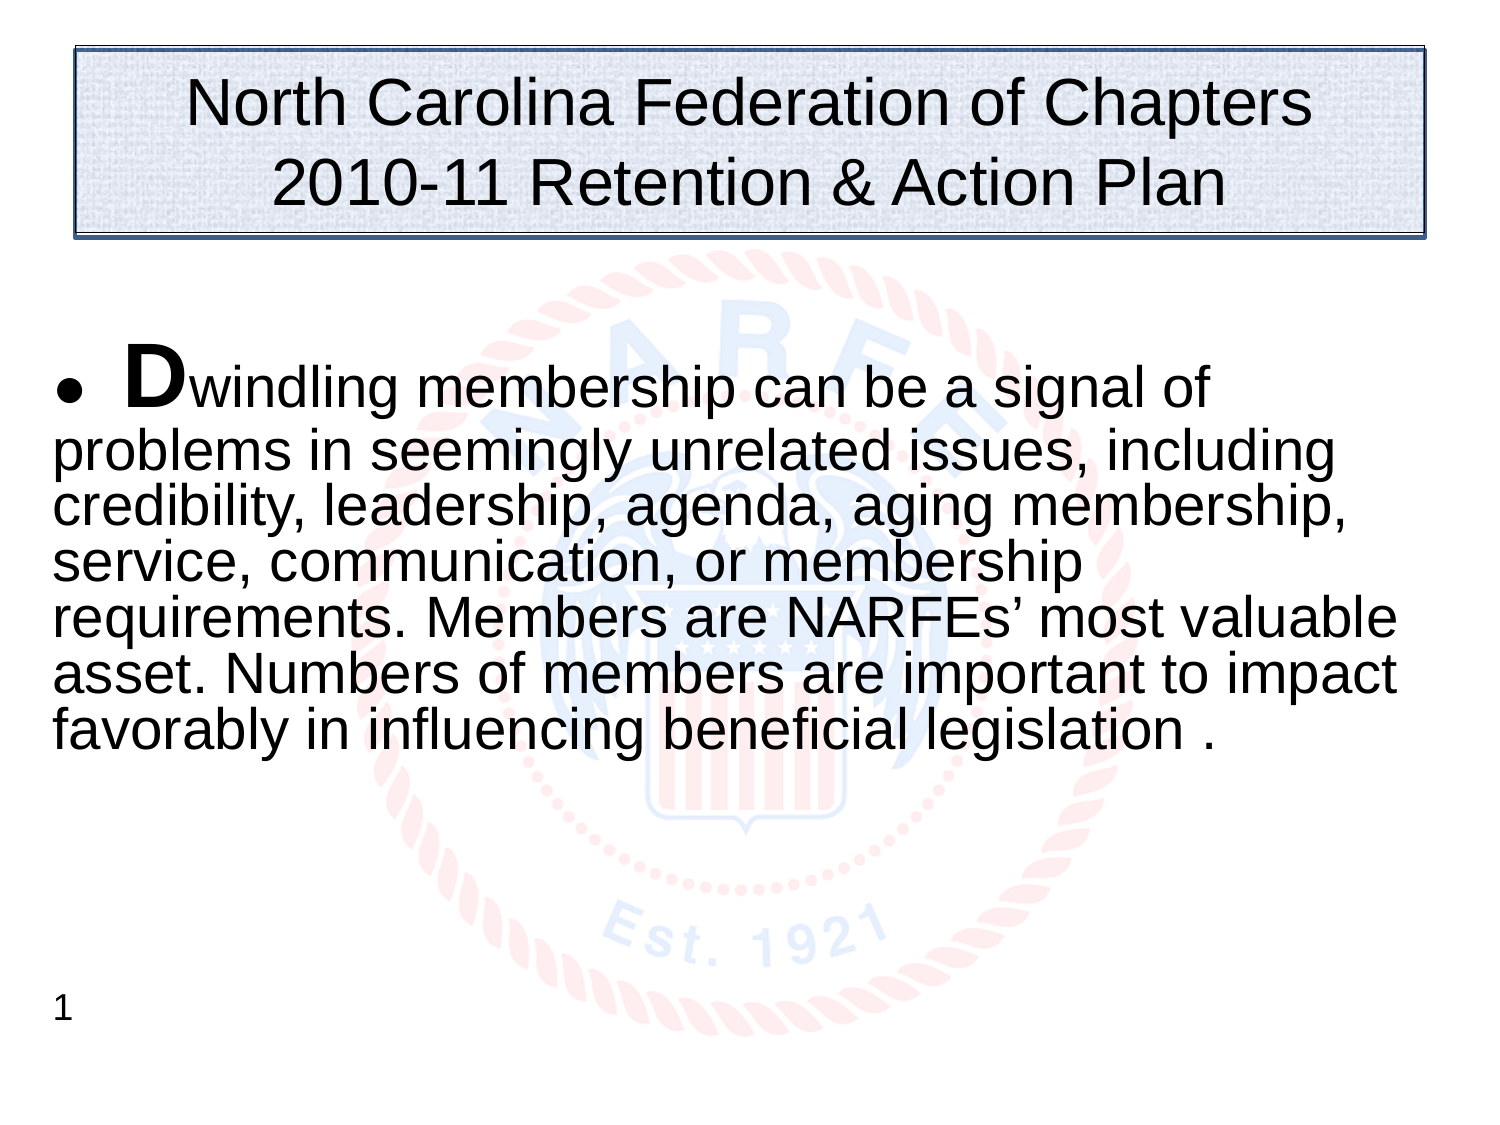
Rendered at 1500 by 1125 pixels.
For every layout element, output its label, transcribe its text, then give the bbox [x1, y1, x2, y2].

title North Carolina Federation of Chapters 2010-11 Retention & Action Plan [75, 45, 1425, 233]
picture [349, 249, 1138, 1038]
list ● Dwindling membership can be a signal of problems in seemingly unrelated issues, including credibility, leadership, agenda, aging membership, service, communication, or membership requirements. Members are NARFEs’ most valuable asset. Numbers of members are important to impact favorably in influencing beneficial legislation . 1 [37, 262, 1463, 1088]
text_box [73, 48, 1427, 240]
